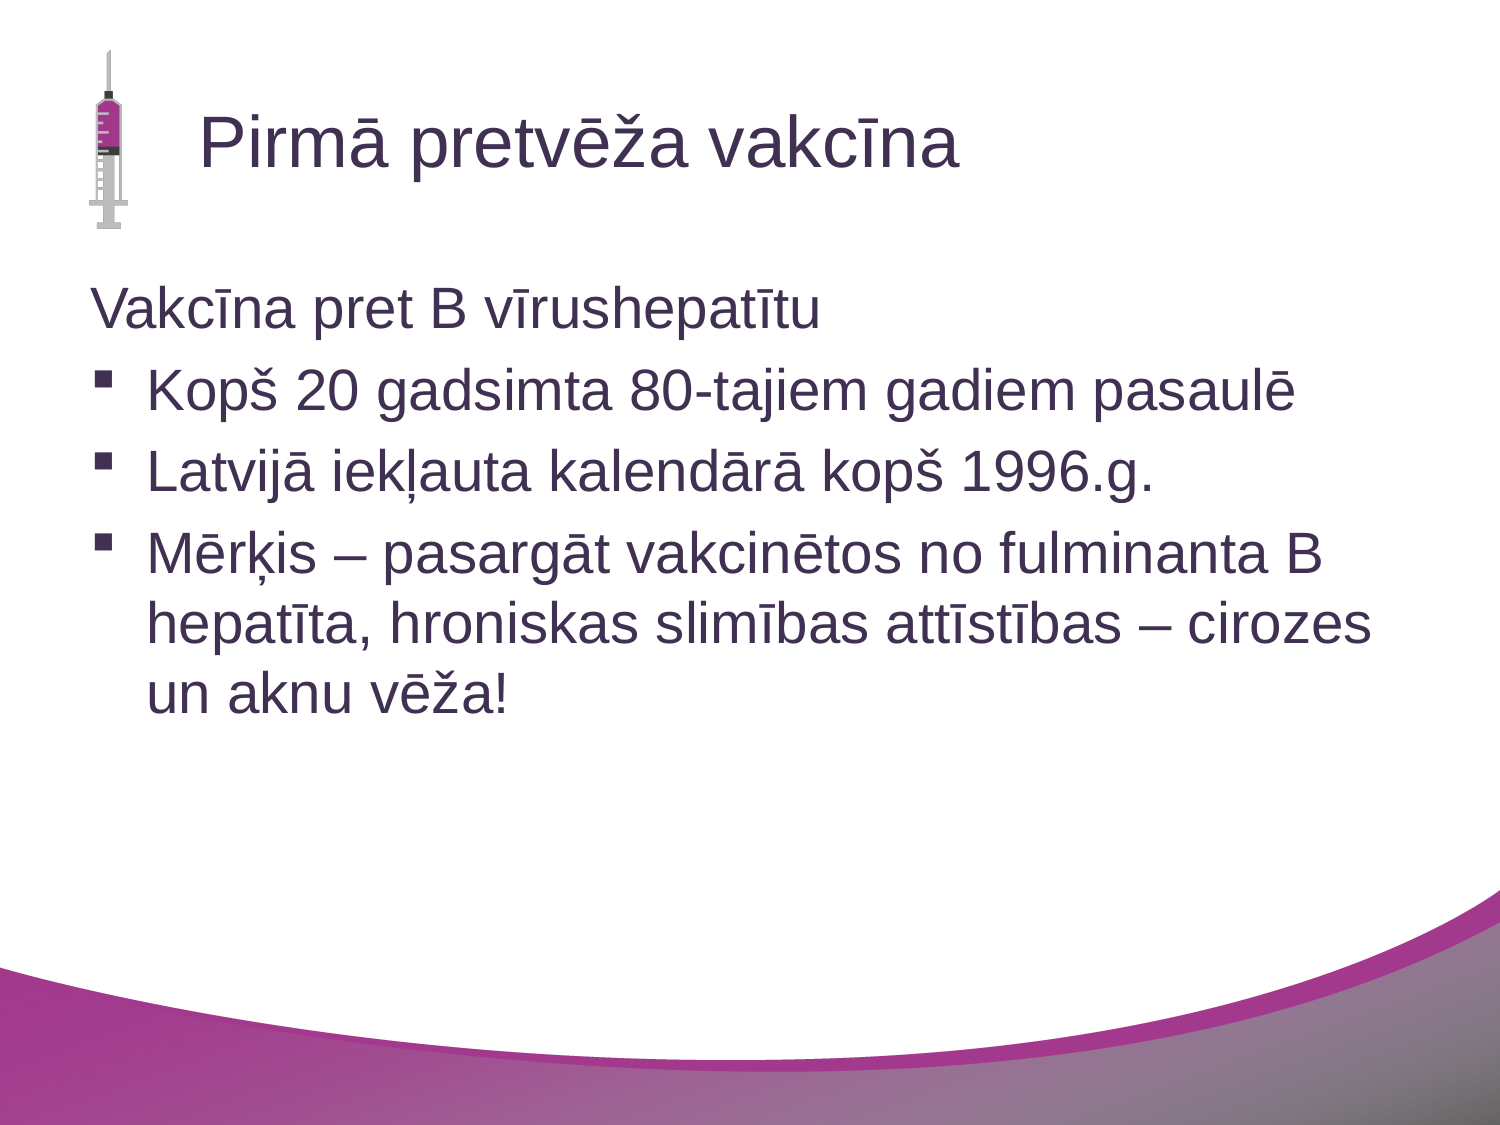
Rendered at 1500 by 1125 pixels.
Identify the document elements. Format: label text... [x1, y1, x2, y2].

title Pirmā pretvēža vakcīna [183, 45, 1425, 233]
picture [0, 0, 1500, 1125]
list Vakcīna pret B vīrushepatītu Kopš 20 gadsimta 80-tajiem gadiem pasaulē Latvijā iekļauta kalendārā kopš 1996.g. Mērķis – pasargāt vakcinētos no fulminanta B hepatīta, hroniskas slimības attīstības – cirozes un aknu vēža! [75, 262, 1425, 1005]
